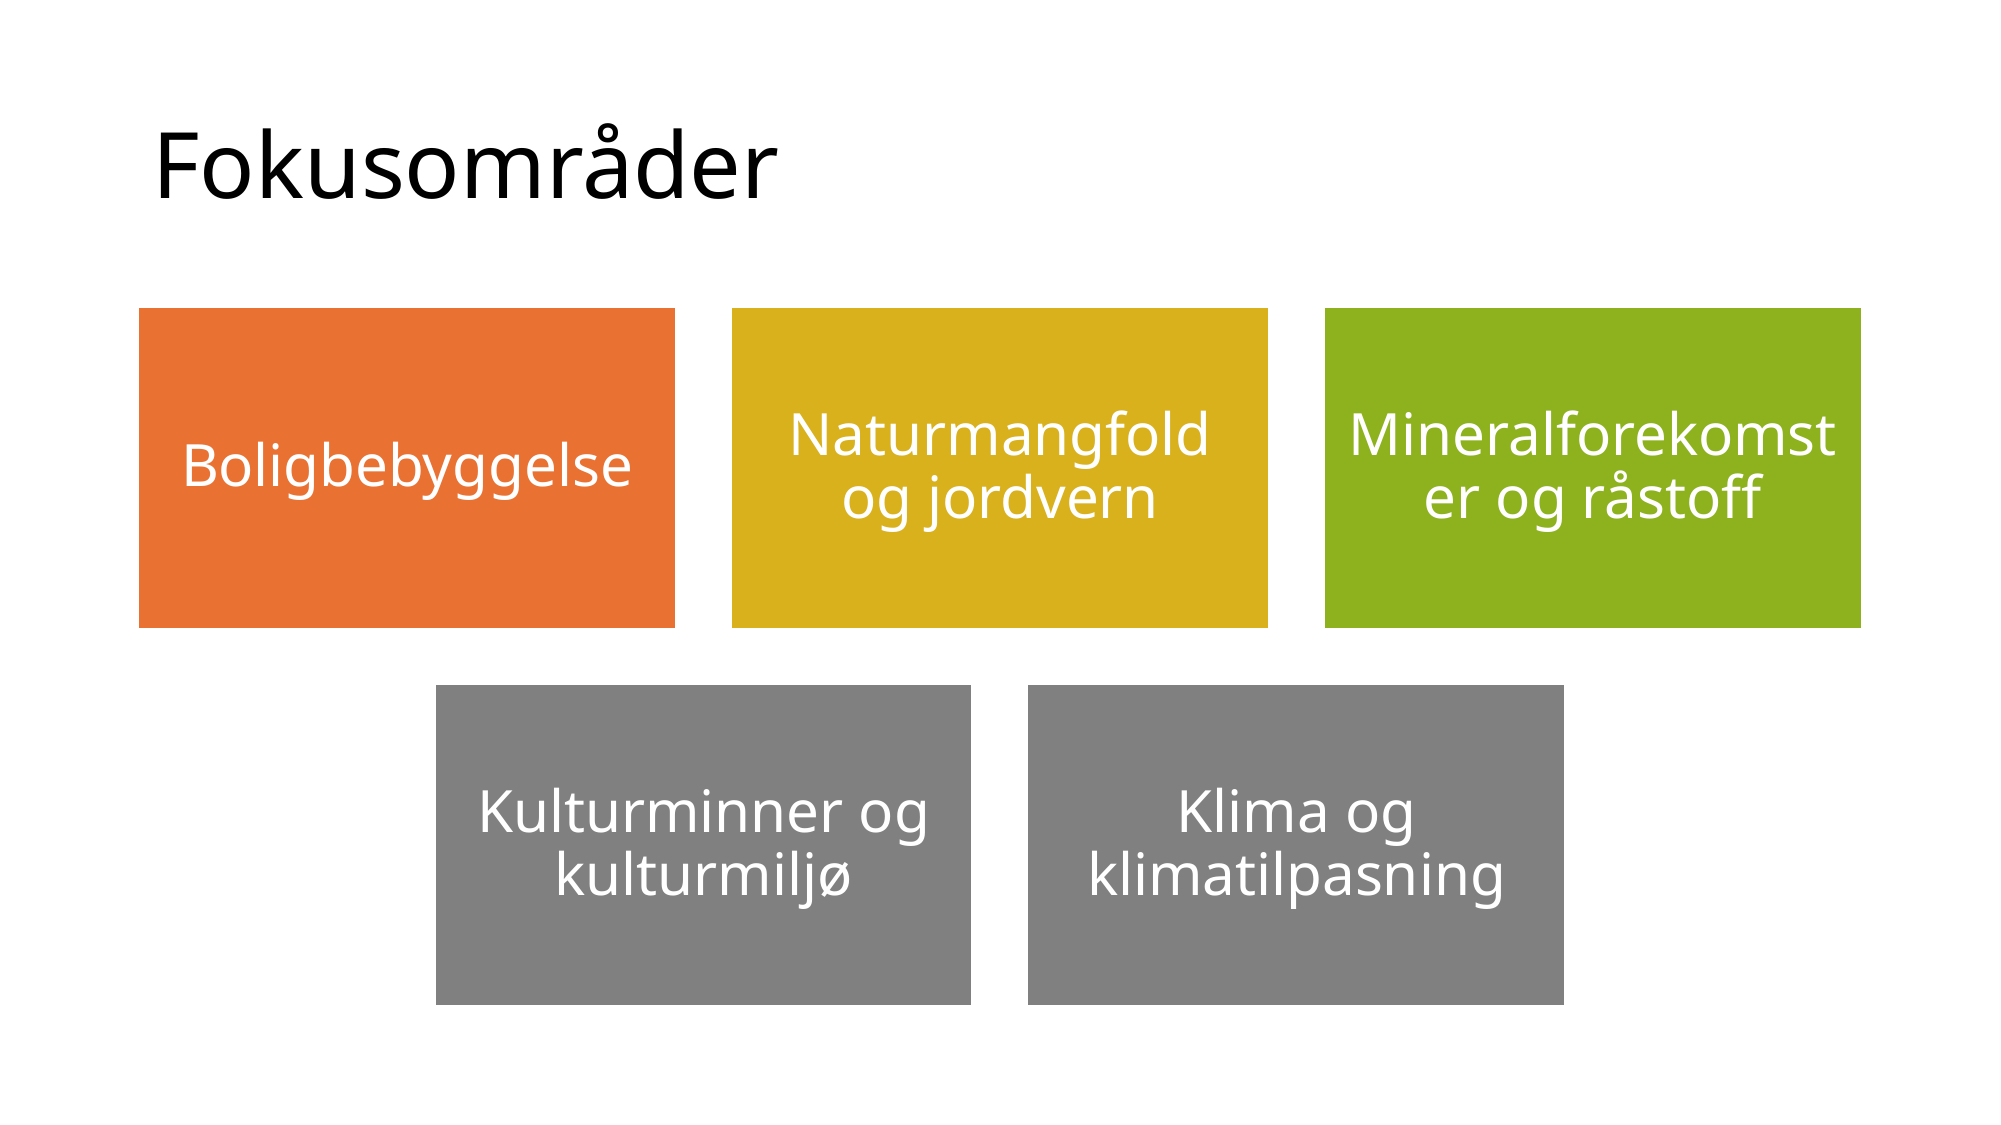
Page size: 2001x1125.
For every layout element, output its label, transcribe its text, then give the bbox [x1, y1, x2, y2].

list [136, 298, 1863, 1014]
title Fokusområder [137, 59, 1863, 278]
